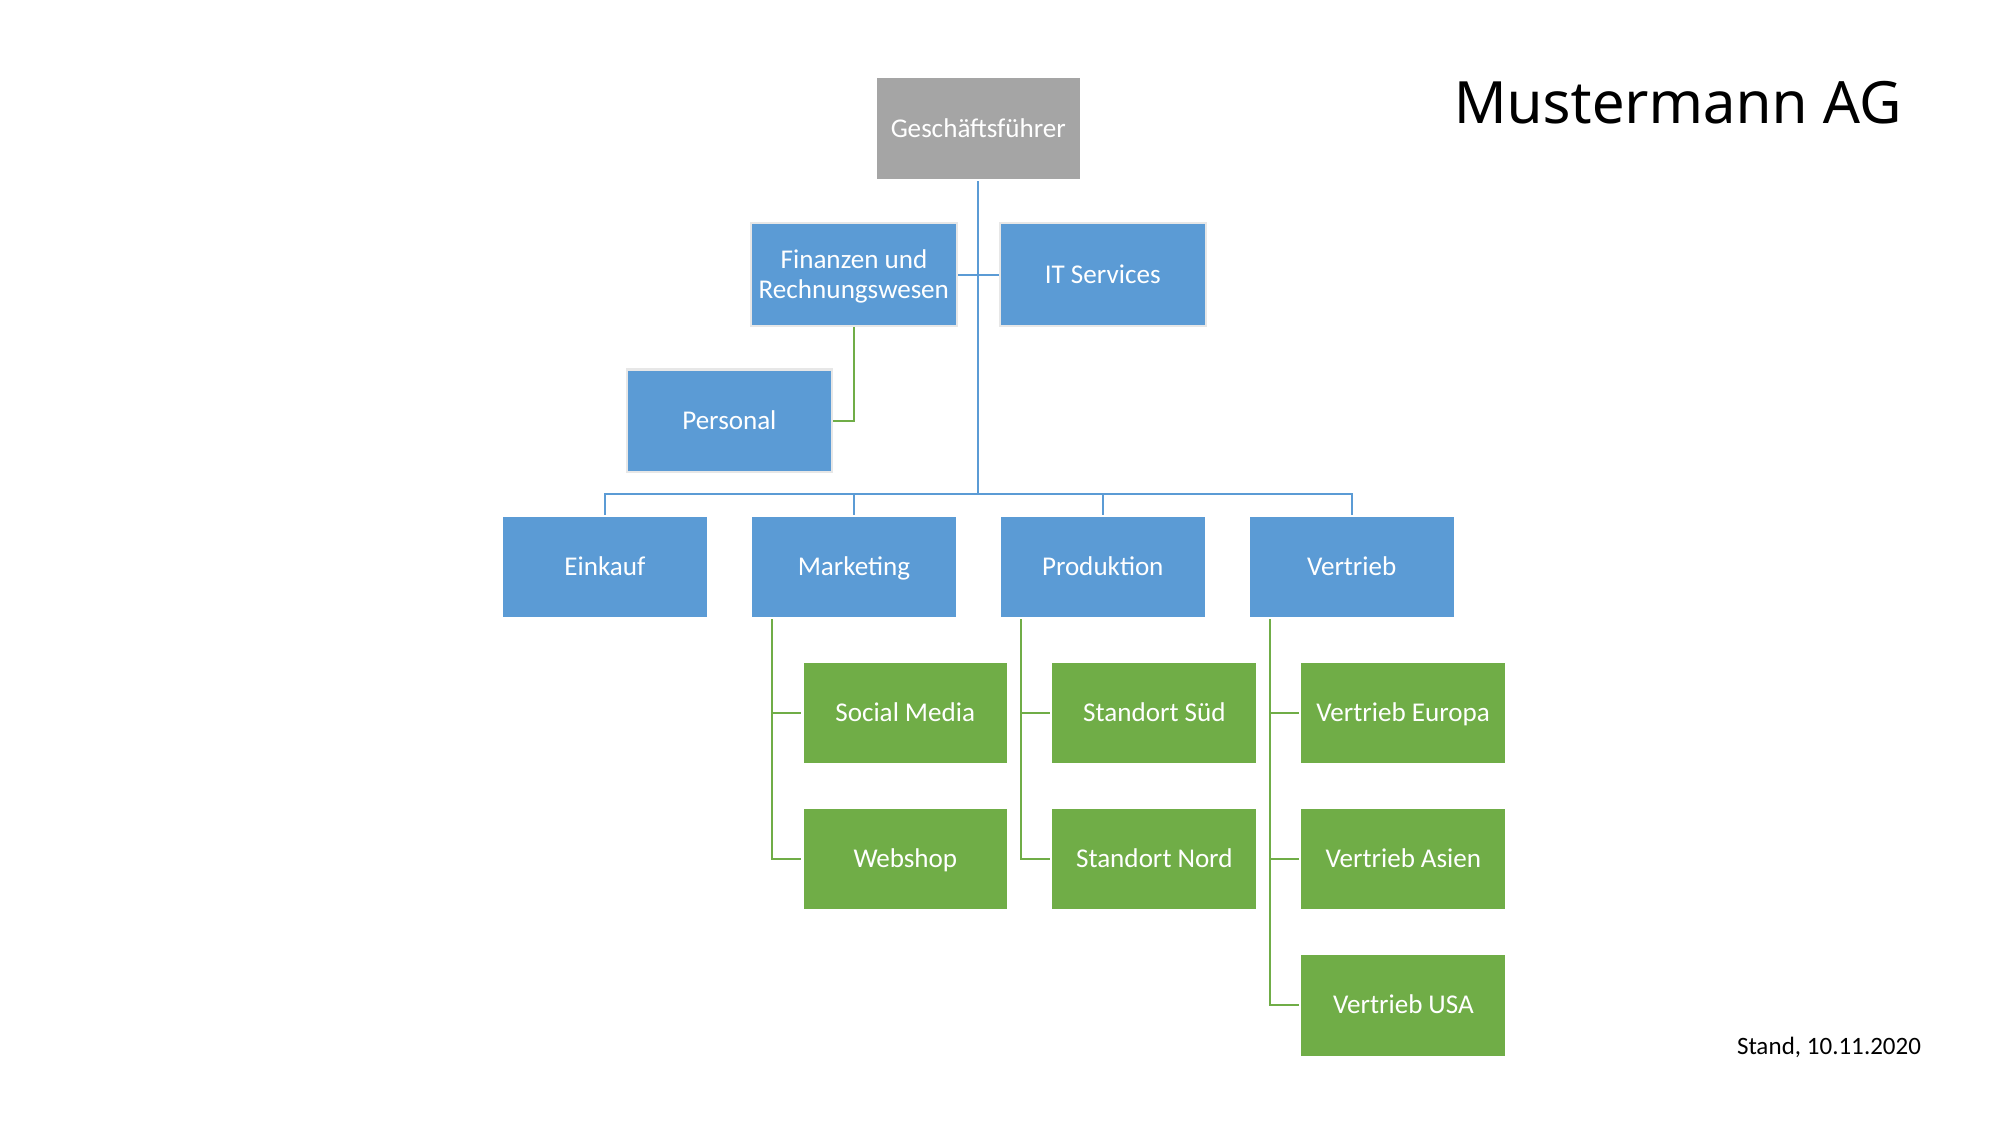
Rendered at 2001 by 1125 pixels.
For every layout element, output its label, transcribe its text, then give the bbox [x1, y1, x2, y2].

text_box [91, 76, 1917, 1058]
title Mustermann AG [63, 59, 1917, 145]
text_box Stand, 10.11.2020 [1353, 1022, 1937, 1068]
